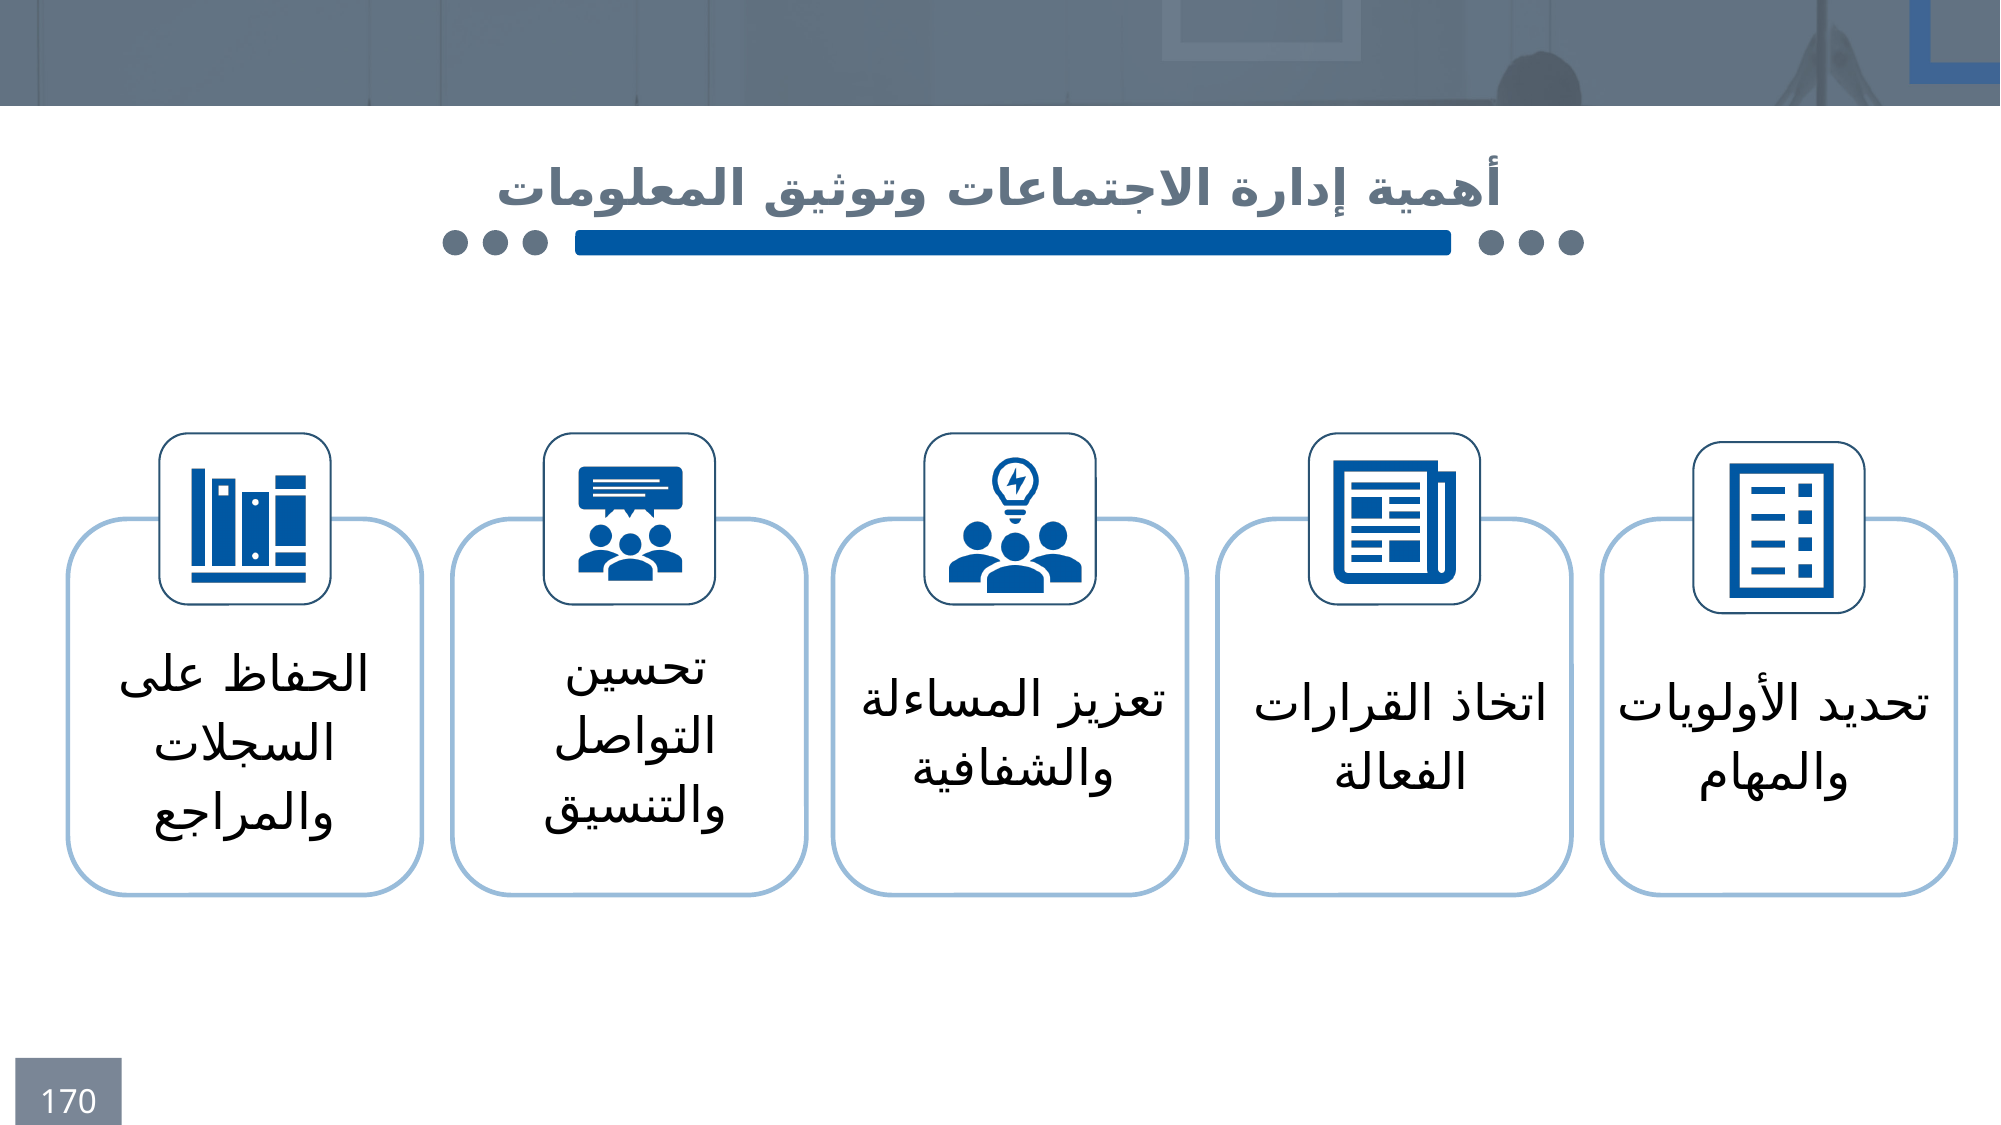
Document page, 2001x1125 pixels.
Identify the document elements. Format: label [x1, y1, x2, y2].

text_box [1606, 442, 1964, 896]
text_box [330, 139, 1669, 256]
picture [0, 0, 2000, 106]
text_box [821, 433, 1196, 896]
text_box [1196, 433, 1606, 896]
text_box [36, 433, 453, 909]
text_box [453, 433, 821, 896]
